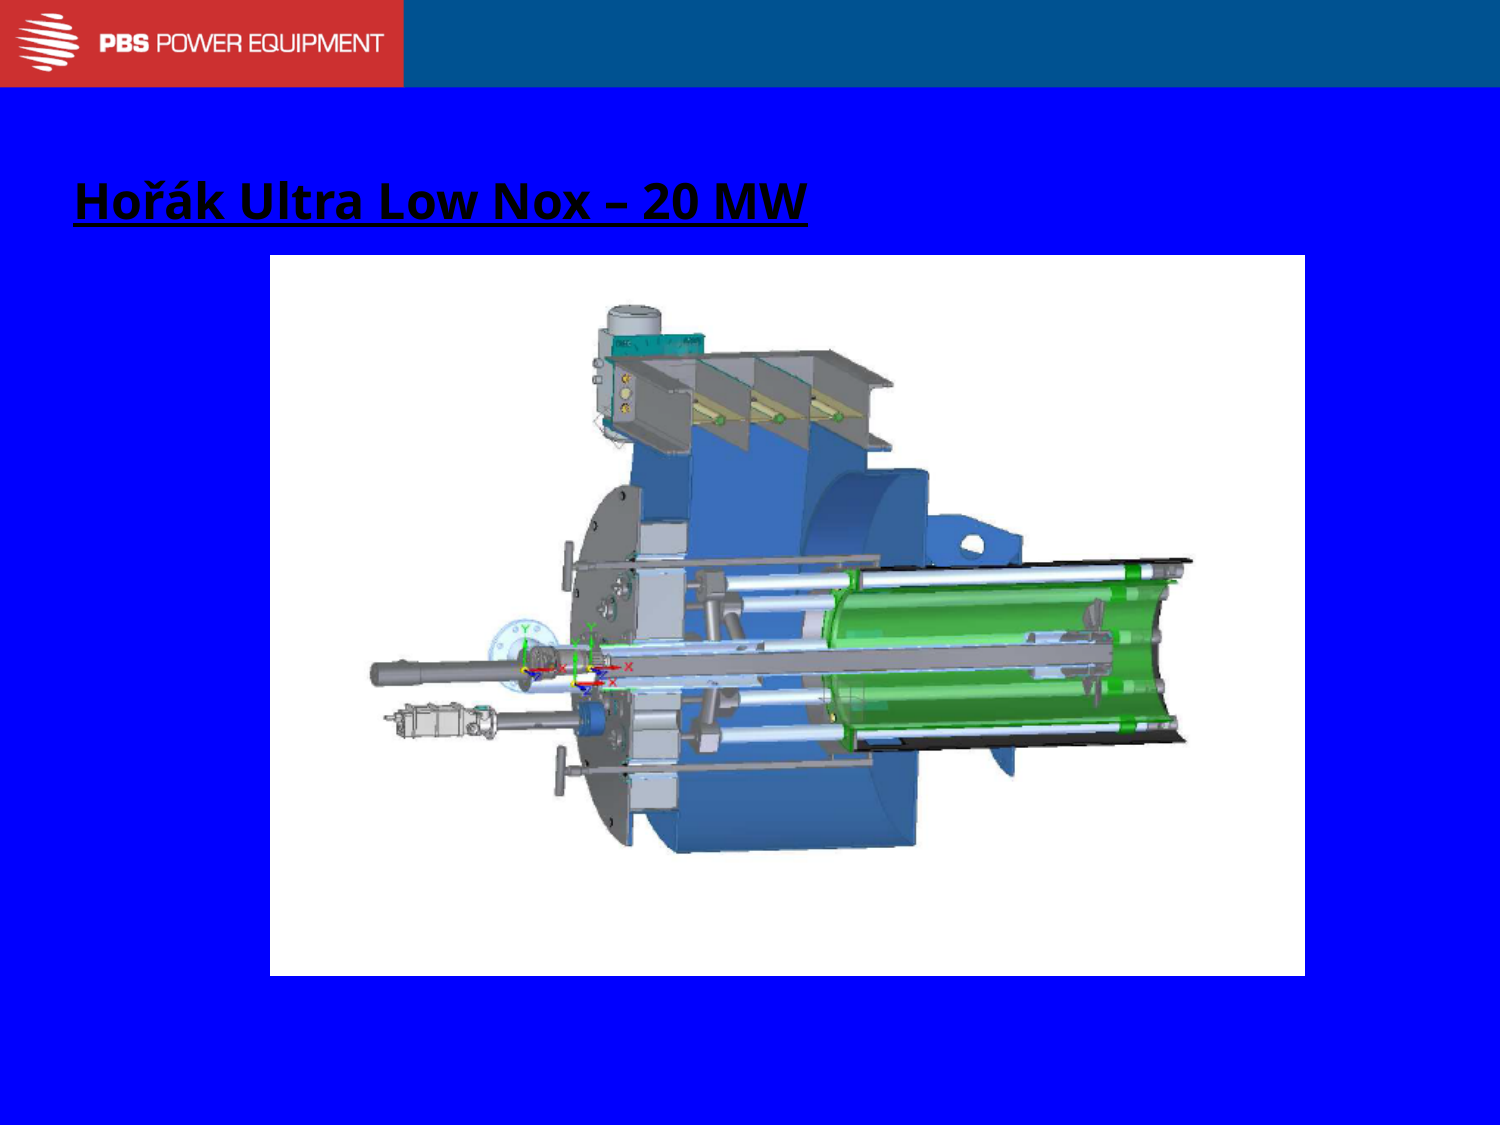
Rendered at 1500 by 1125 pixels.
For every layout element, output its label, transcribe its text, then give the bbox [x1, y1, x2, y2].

text_box Hořák Ultra Low Nox – 20 MW [58, 131, 1452, 507]
picture [13, 8, 391, 77]
text_box [403, 0, 1500, 88]
picture [270, 255, 1305, 977]
text_box [0, 0, 403, 88]
